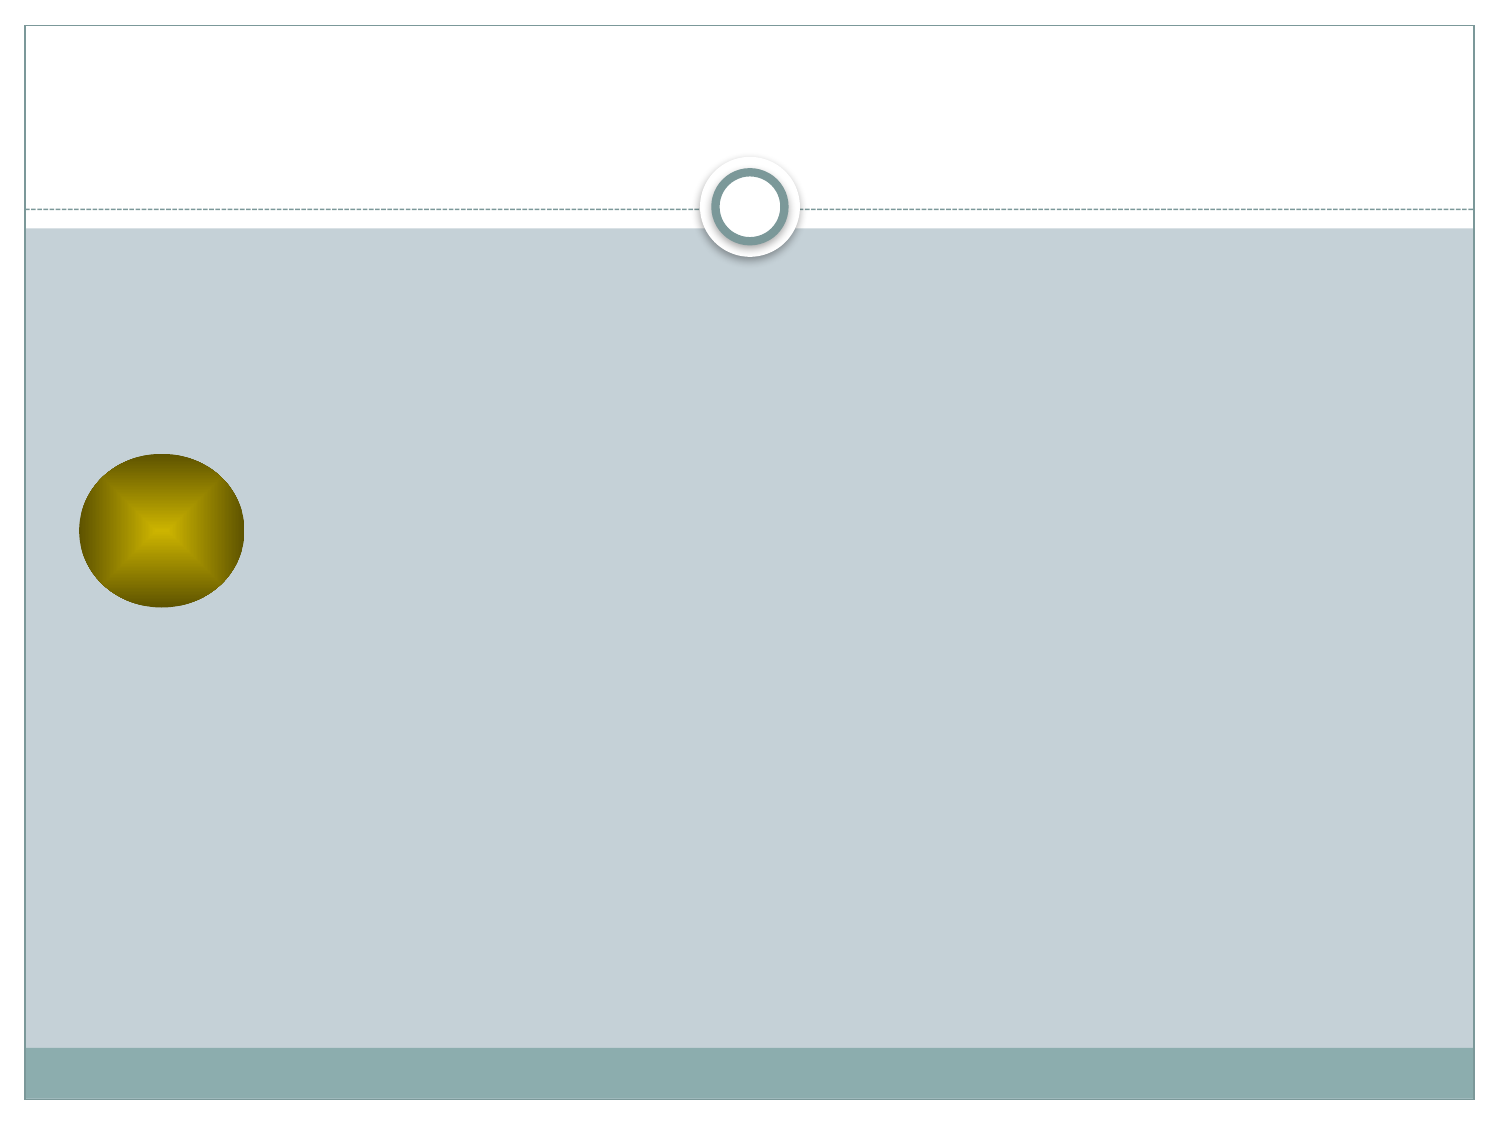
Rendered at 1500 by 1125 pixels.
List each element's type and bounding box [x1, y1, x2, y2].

text_box [79, 453, 245, 608]
